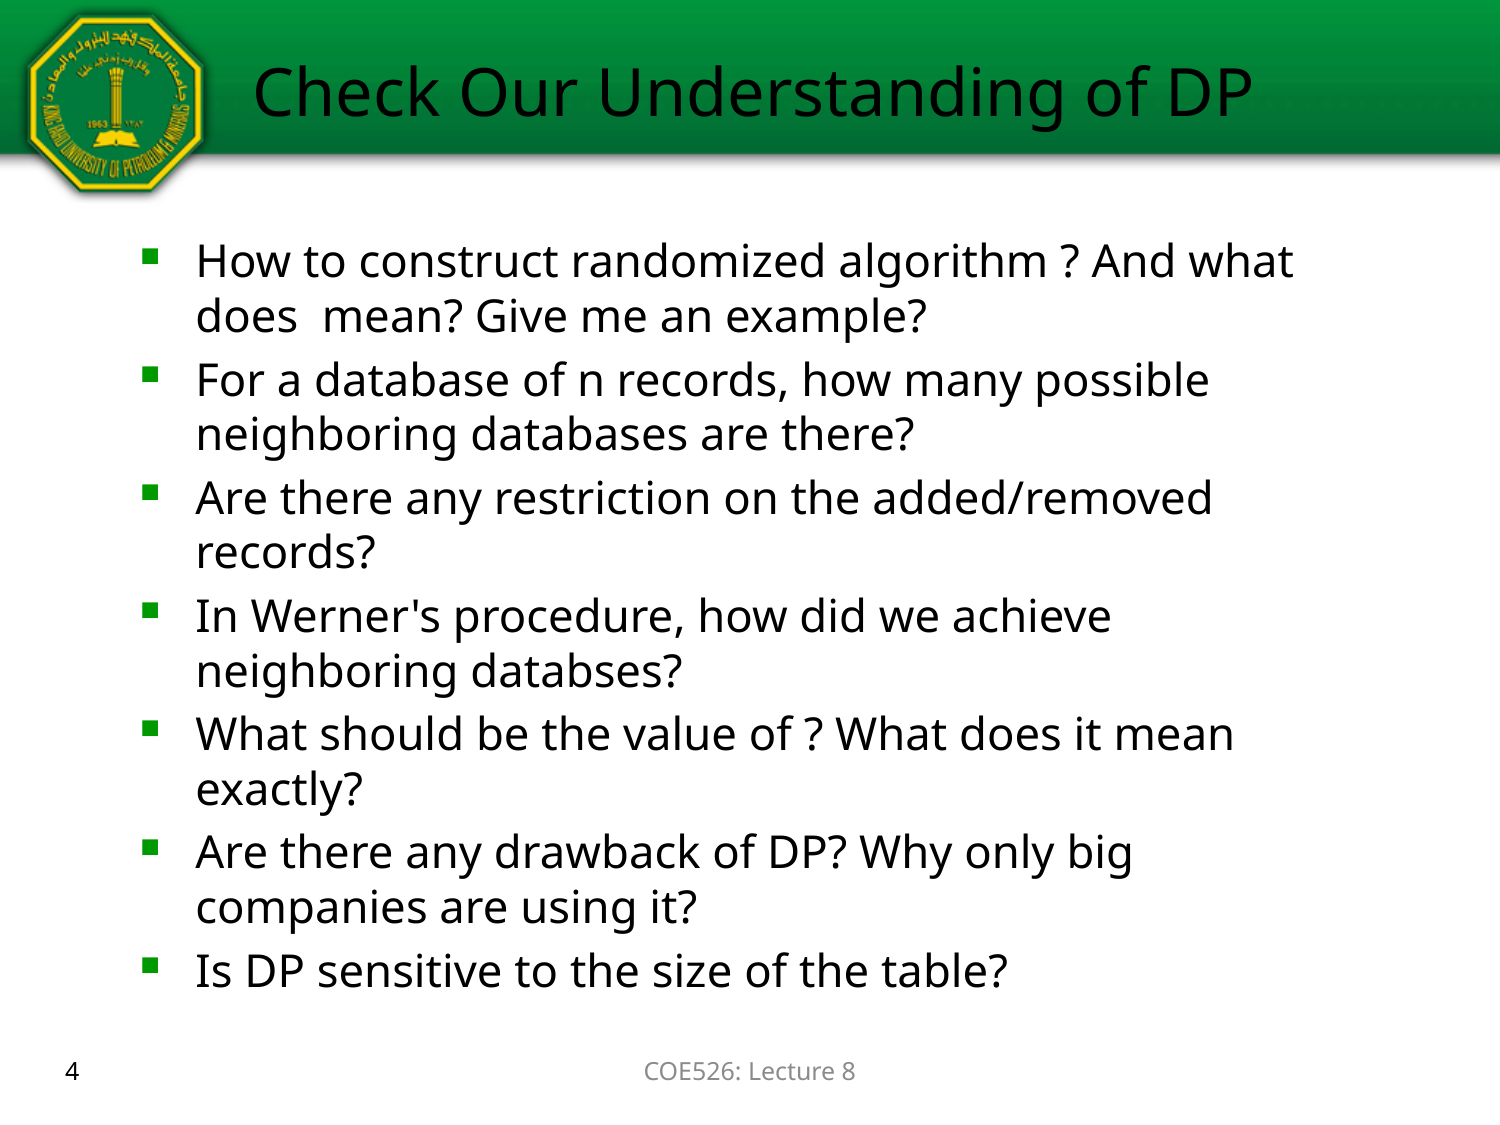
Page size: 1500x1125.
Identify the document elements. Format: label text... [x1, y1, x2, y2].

footer COE526: Lecture 8 [496, 1042, 1004, 1103]
title Check Our Understanding of DP [237, 35, 1437, 138]
slide_number 4 [50, 1042, 388, 1103]
picture [0, 0, 1500, 1125]
